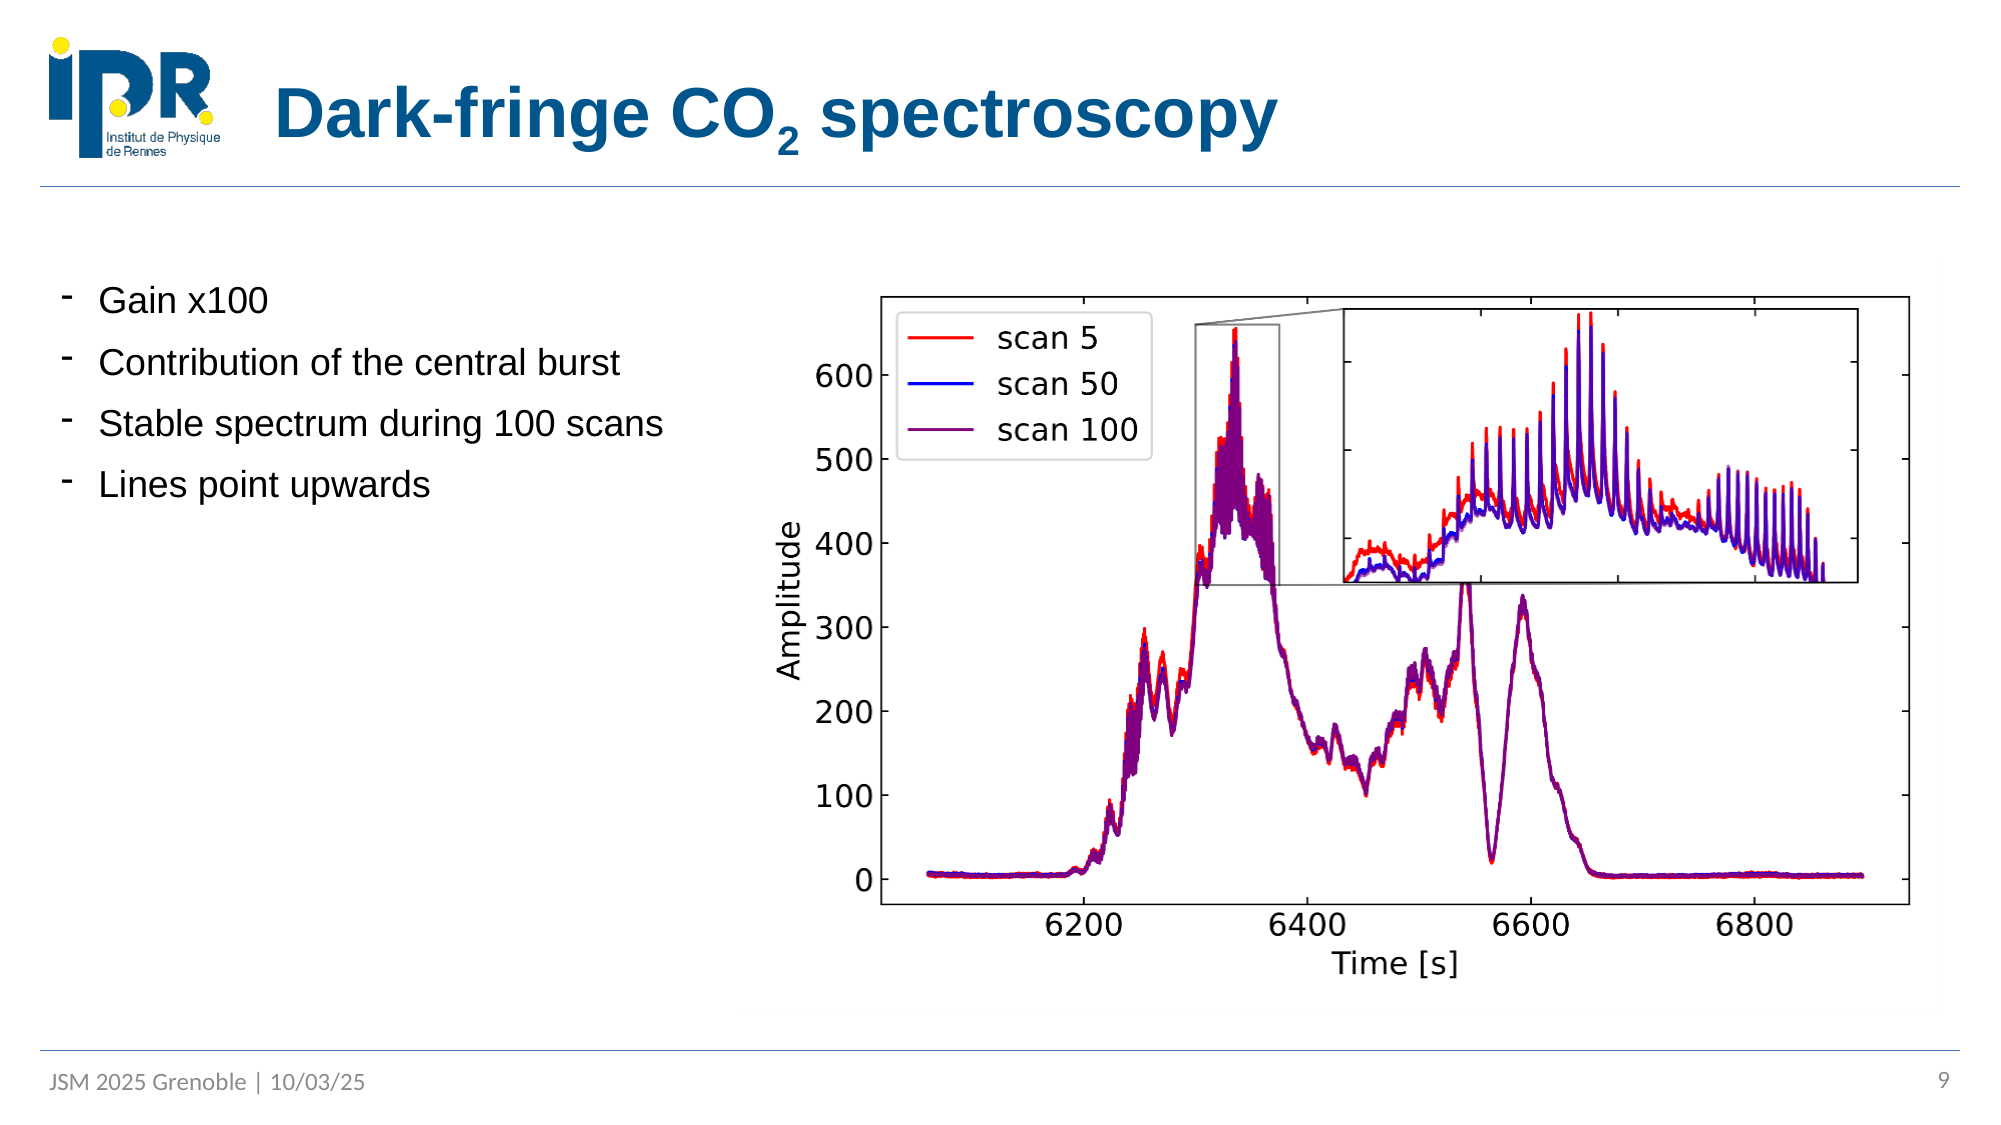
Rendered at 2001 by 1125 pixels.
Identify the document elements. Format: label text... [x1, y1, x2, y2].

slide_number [34, 1050, 485, 1111]
list Gain x100 Contribution of the central burst Stable spectrum during 100 scans Lines point upwards [45, 274, 742, 851]
title Dark-fringe CO2 spectroscopy [259, 57, 1985, 167]
slide_number 9 [1515, 1049, 1965, 1109]
picture [742, 263, 1943, 1014]
picture [42, 28, 227, 167]
